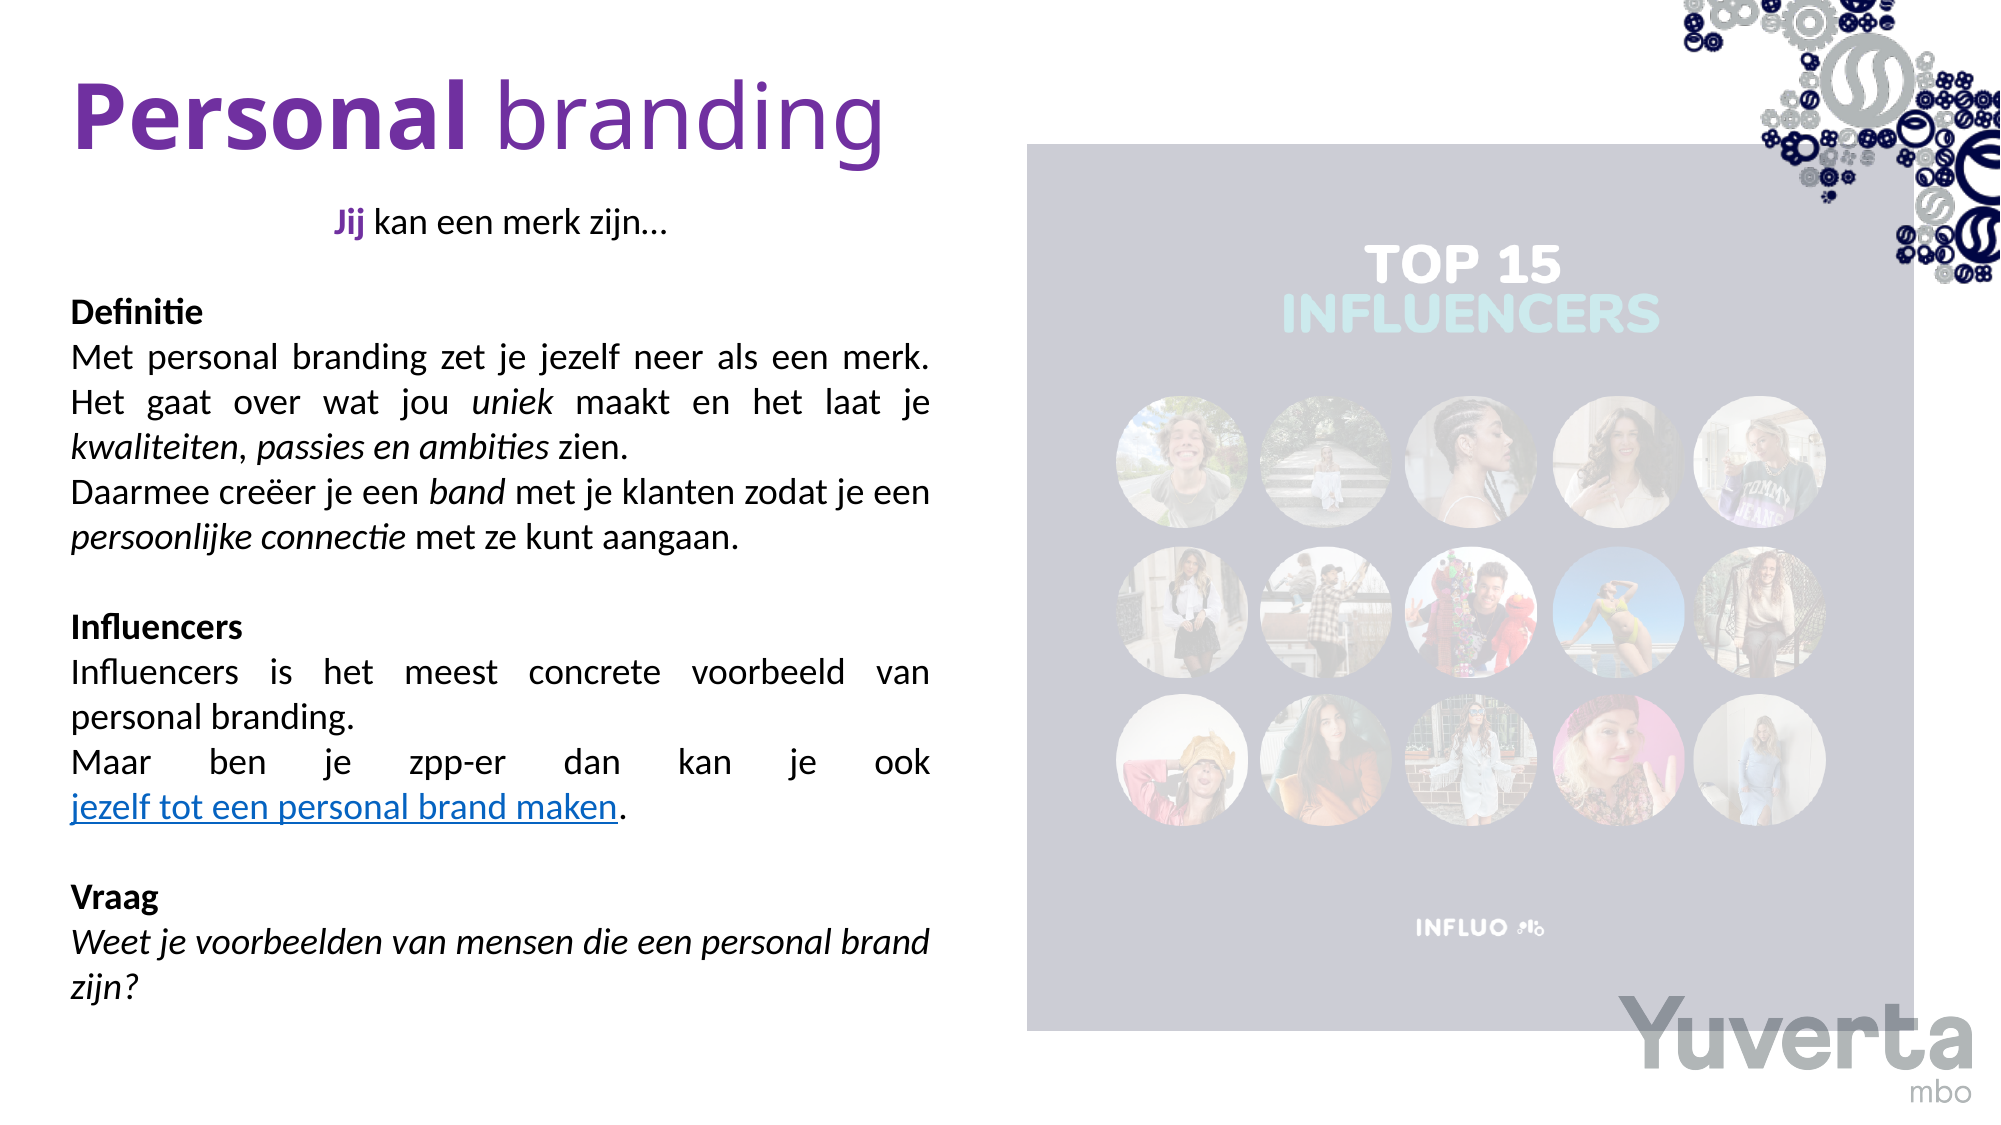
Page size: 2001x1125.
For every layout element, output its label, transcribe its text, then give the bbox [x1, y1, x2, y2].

title Personal branding [55, 11, 1781, 229]
text_box Jij kan een merk zijn… Definitie Met personal branding zet je jezelf neer als een merk. Het gaat over wat jou uniek maakt en het laat je kwaliteiten, passies en ambities zien. Daarmee creëer je een band met je klanten zodat je een persoonlijke connectie met ze kunt aangaan. Influencers Influencers is het meest concrete voorbeeld van personal branding. Maar ben je zpp-er dan kan je ook jezelf tot een personal brand maken. Vraag Weet je voorbeelden van mensen die een personal brand zijn? [55, 189, 947, 1060]
picture [0, 0, 2000, 1125]
